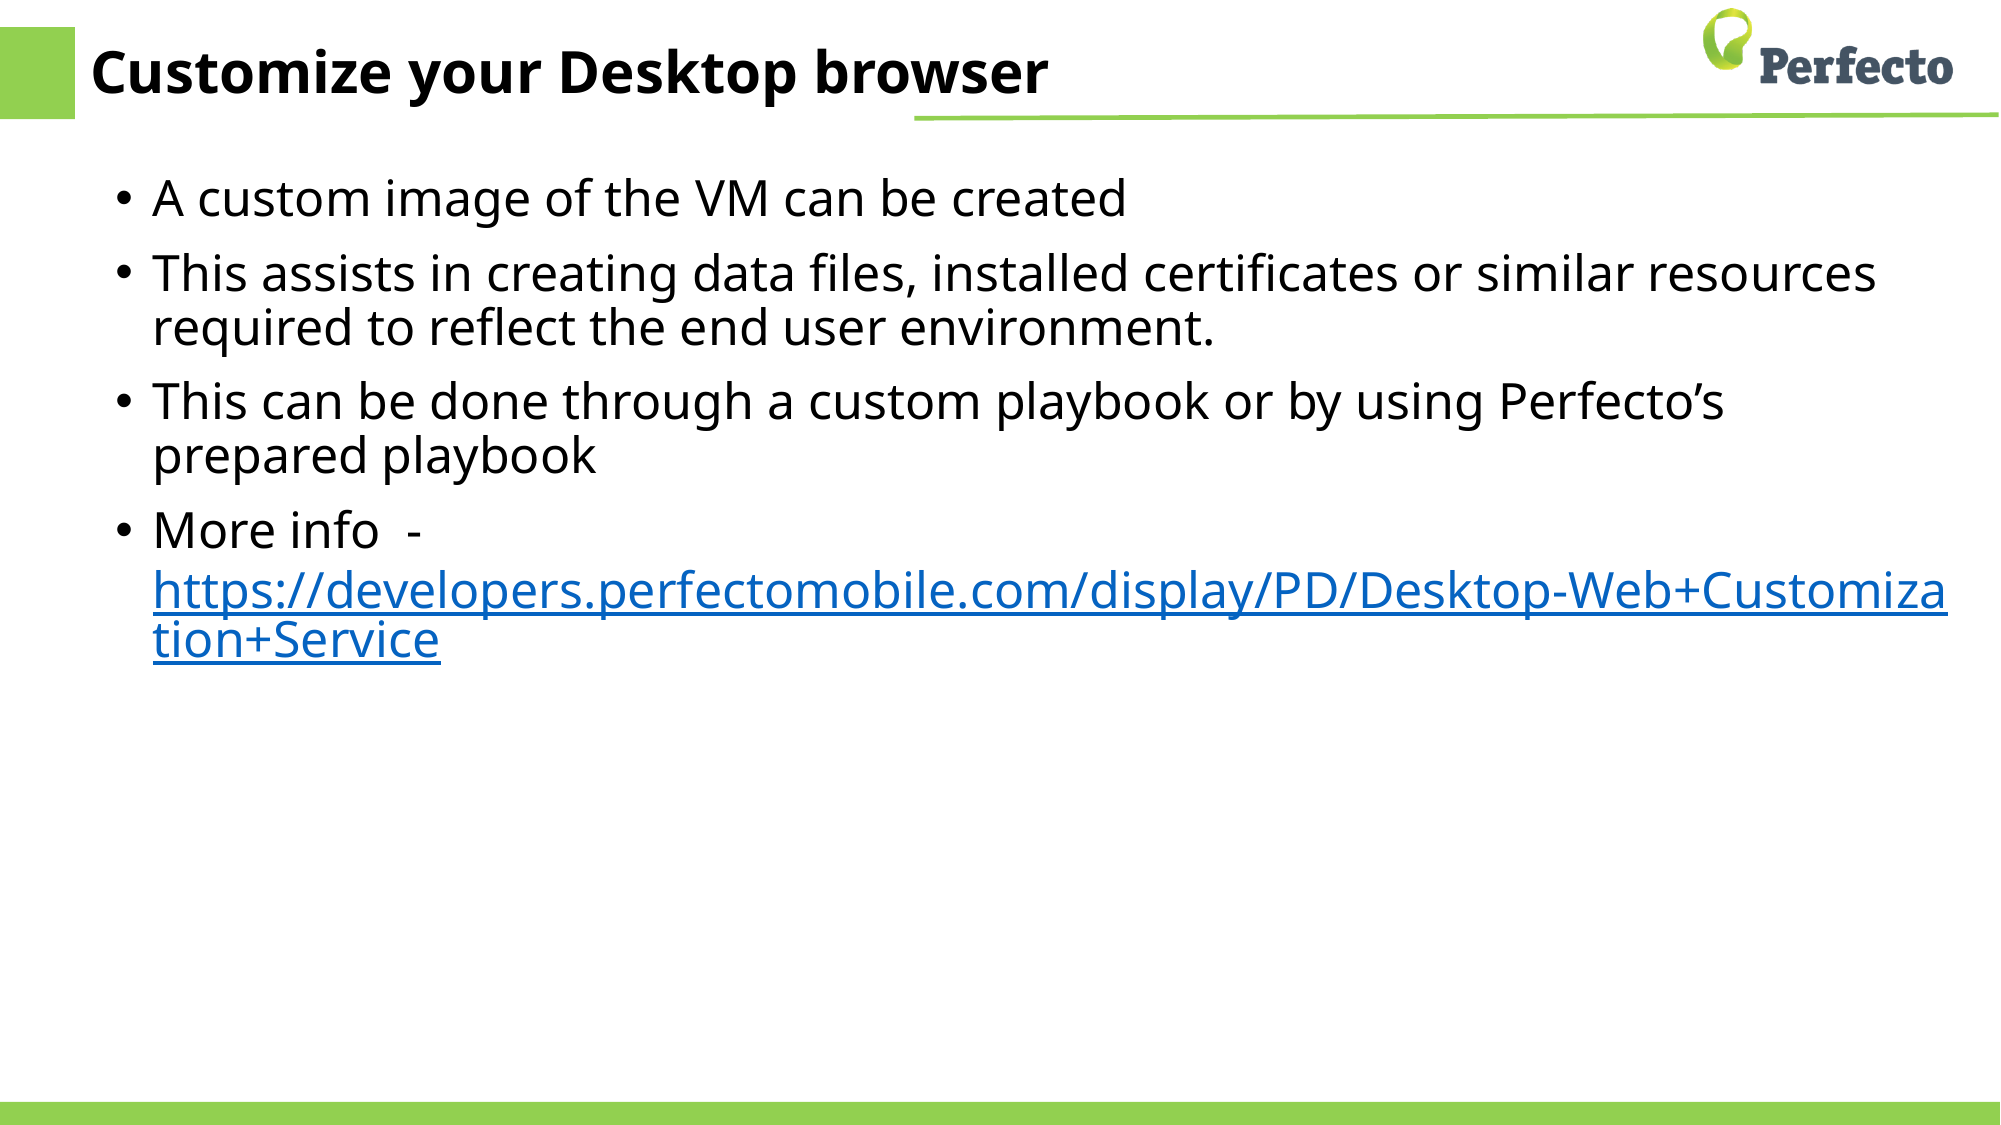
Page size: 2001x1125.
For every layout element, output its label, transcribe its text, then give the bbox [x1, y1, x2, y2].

picture [1701, 8, 1969, 89]
text_box A custom image of the VM can be created This assists in creating data files, installed certificates or similar resources required to reflect the end user environment. This can be done through a custom playbook or by using Perfecto’s prepared playbook More info - https://developers.perfectomobile.com/display/PD/Desktop-Web+Customization+Service [100, 165, 1967, 1065]
title Customize your Desktop browser [75, 9, 1319, 140]
